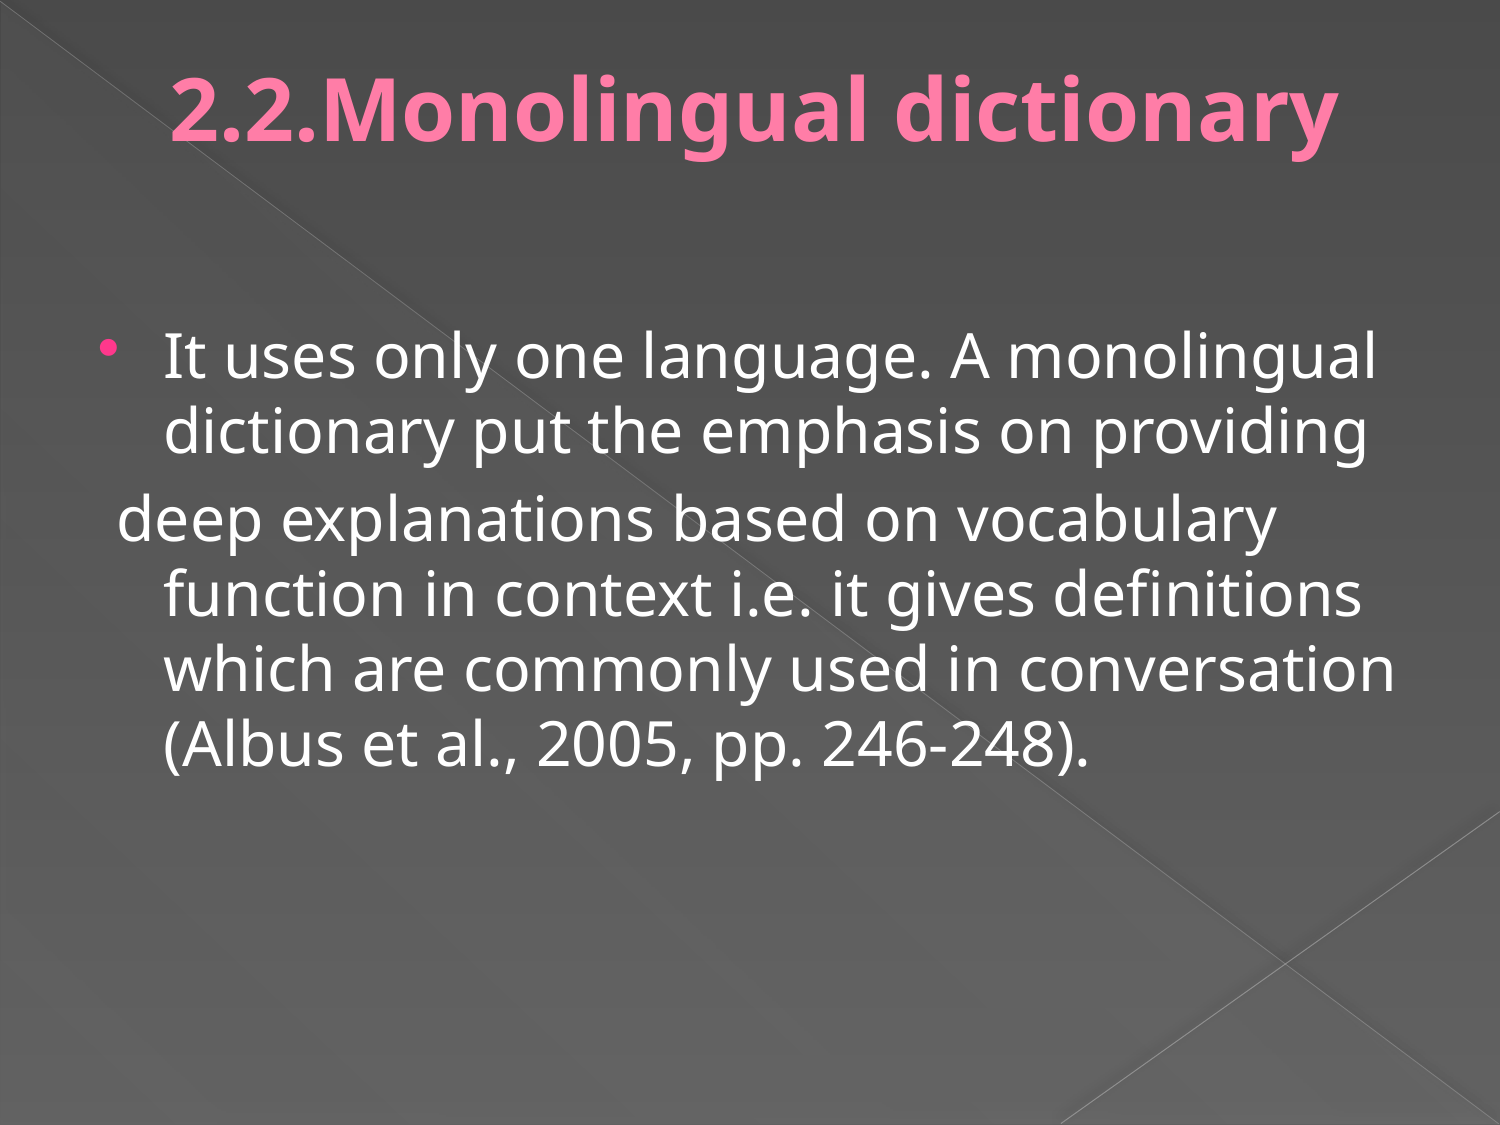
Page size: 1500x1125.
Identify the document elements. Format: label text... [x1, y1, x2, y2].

title 2.2.Monolingual dictionary [75, 43, 1425, 274]
list It uses only one language. A monolingual dictionary put the emphasis on providing deep explanations based on vocabulary function in context i.e. it gives definitions which are commonly used in conversation (Albus et al., 2005, pp. 246-248). [75, 308, 1425, 1059]
